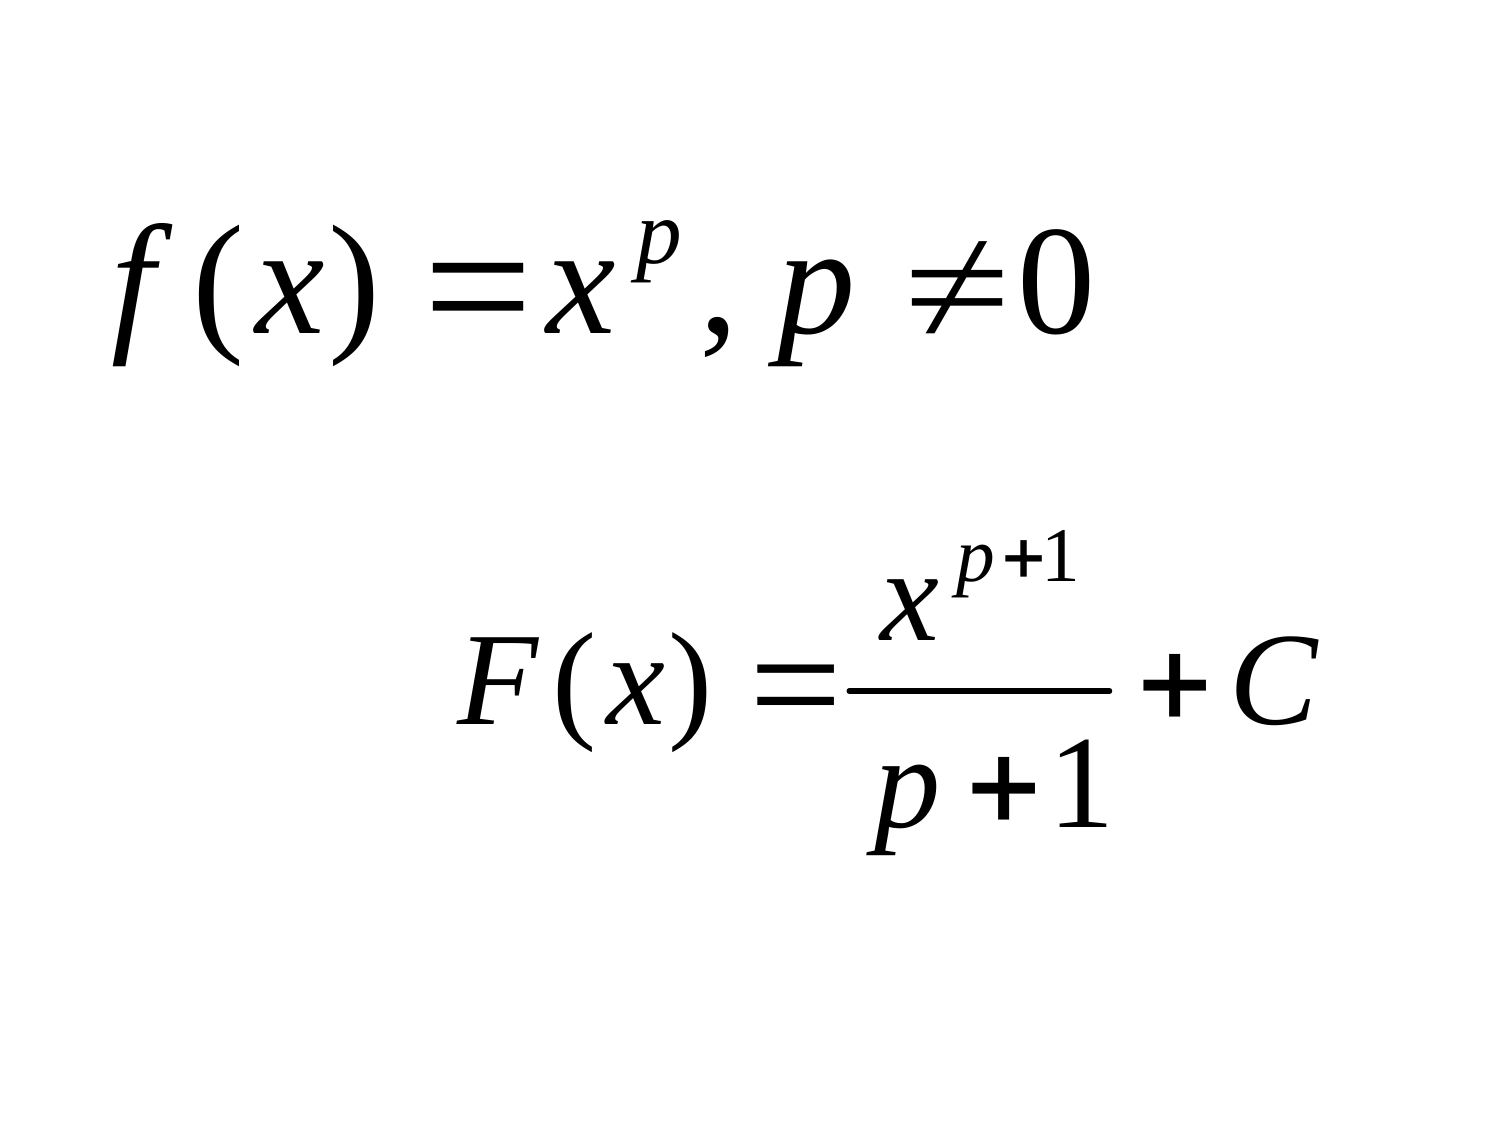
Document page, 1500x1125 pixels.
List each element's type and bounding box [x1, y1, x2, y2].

text_box [58, 163, 1127, 399]
text_box [433, 491, 1351, 880]
